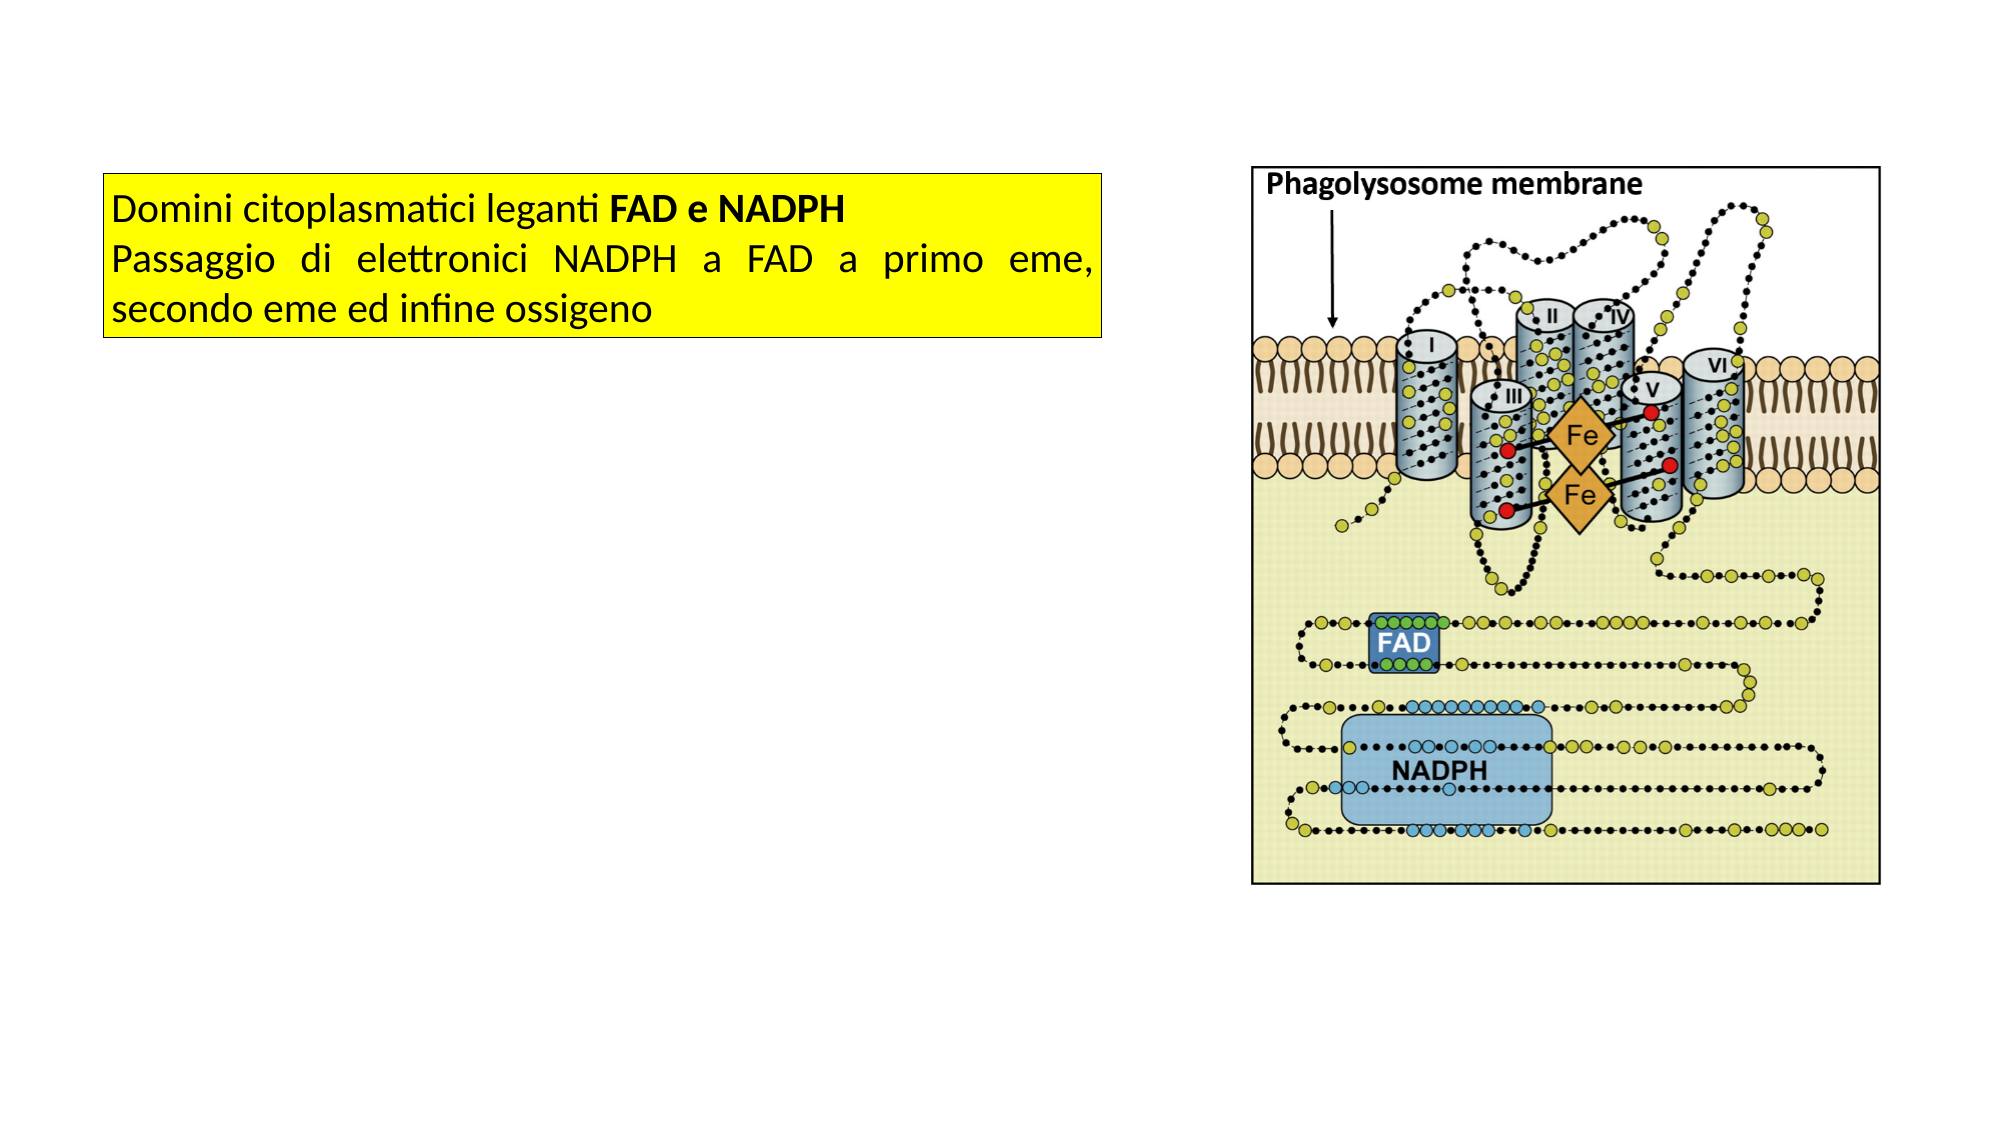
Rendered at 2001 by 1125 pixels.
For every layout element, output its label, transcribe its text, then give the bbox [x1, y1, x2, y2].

text_box Domini citoplasmatici leganti FAD e NADPH Passaggio di elettronici NADPH a FAD a primo eme, secondo eme ed infine ossigeno [103, 173, 1102, 338]
picture [1245, 162, 1884, 891]
